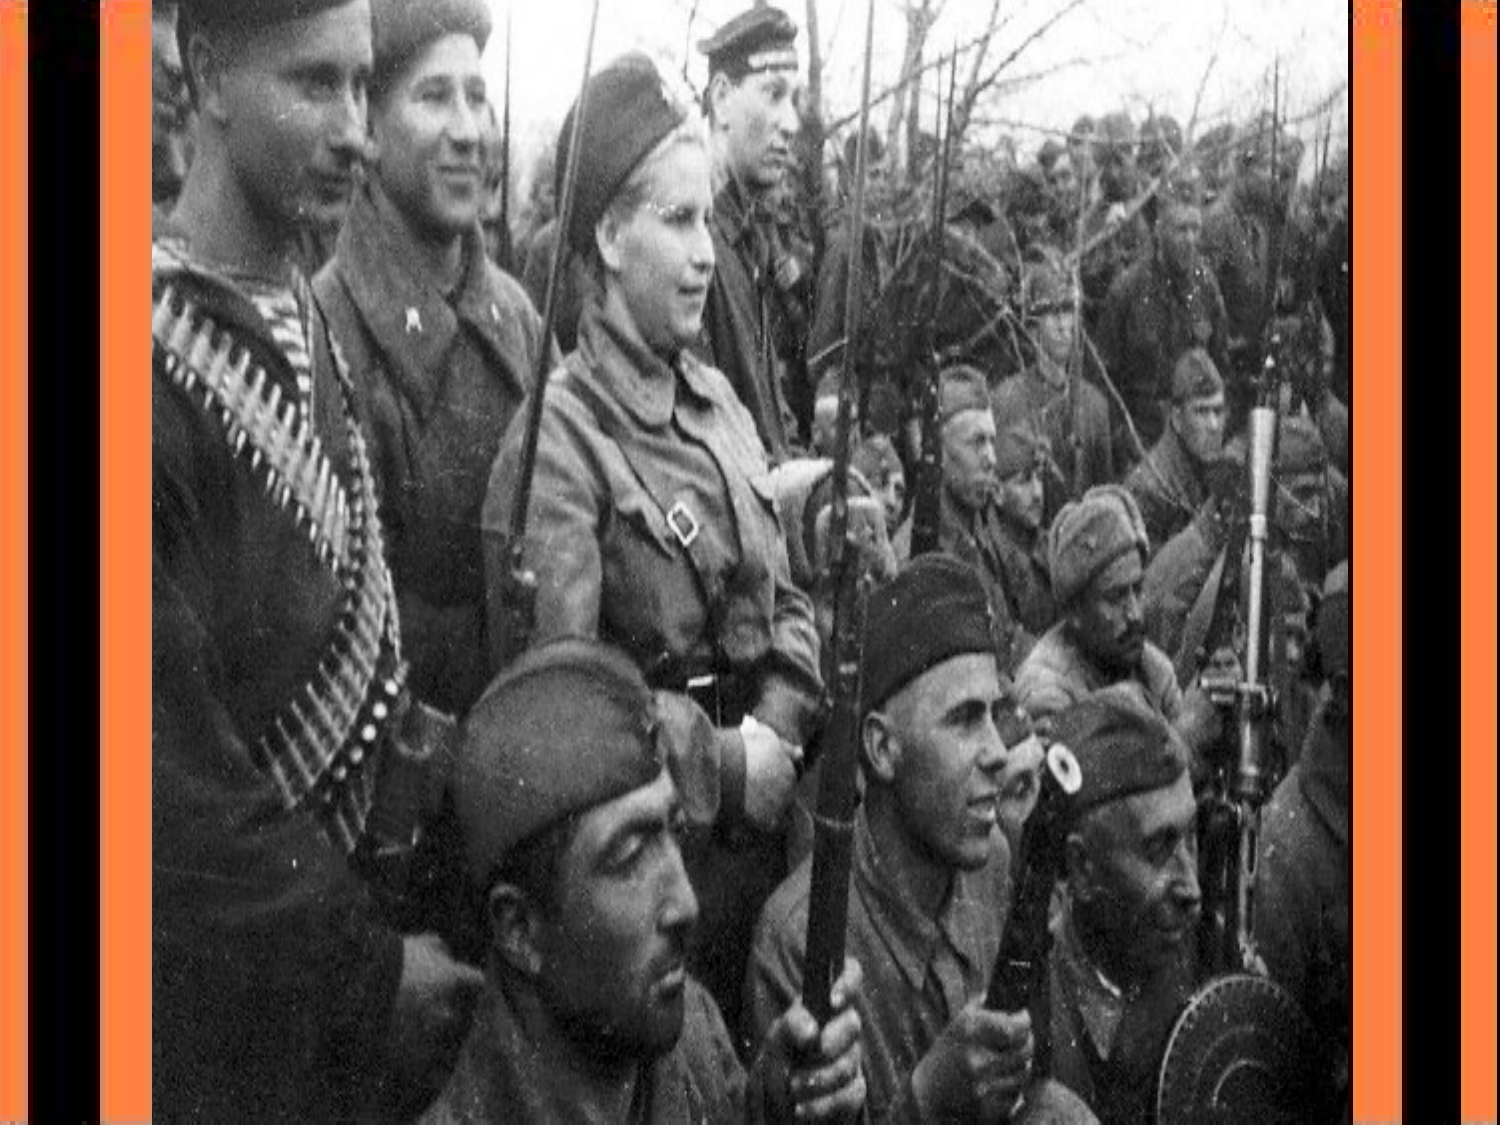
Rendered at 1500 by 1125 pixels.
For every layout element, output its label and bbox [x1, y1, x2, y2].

list [152, 0, 1348, 1125]
picture [0, 0, 152, 1125]
picture [1348, 0, 1500, 1125]
